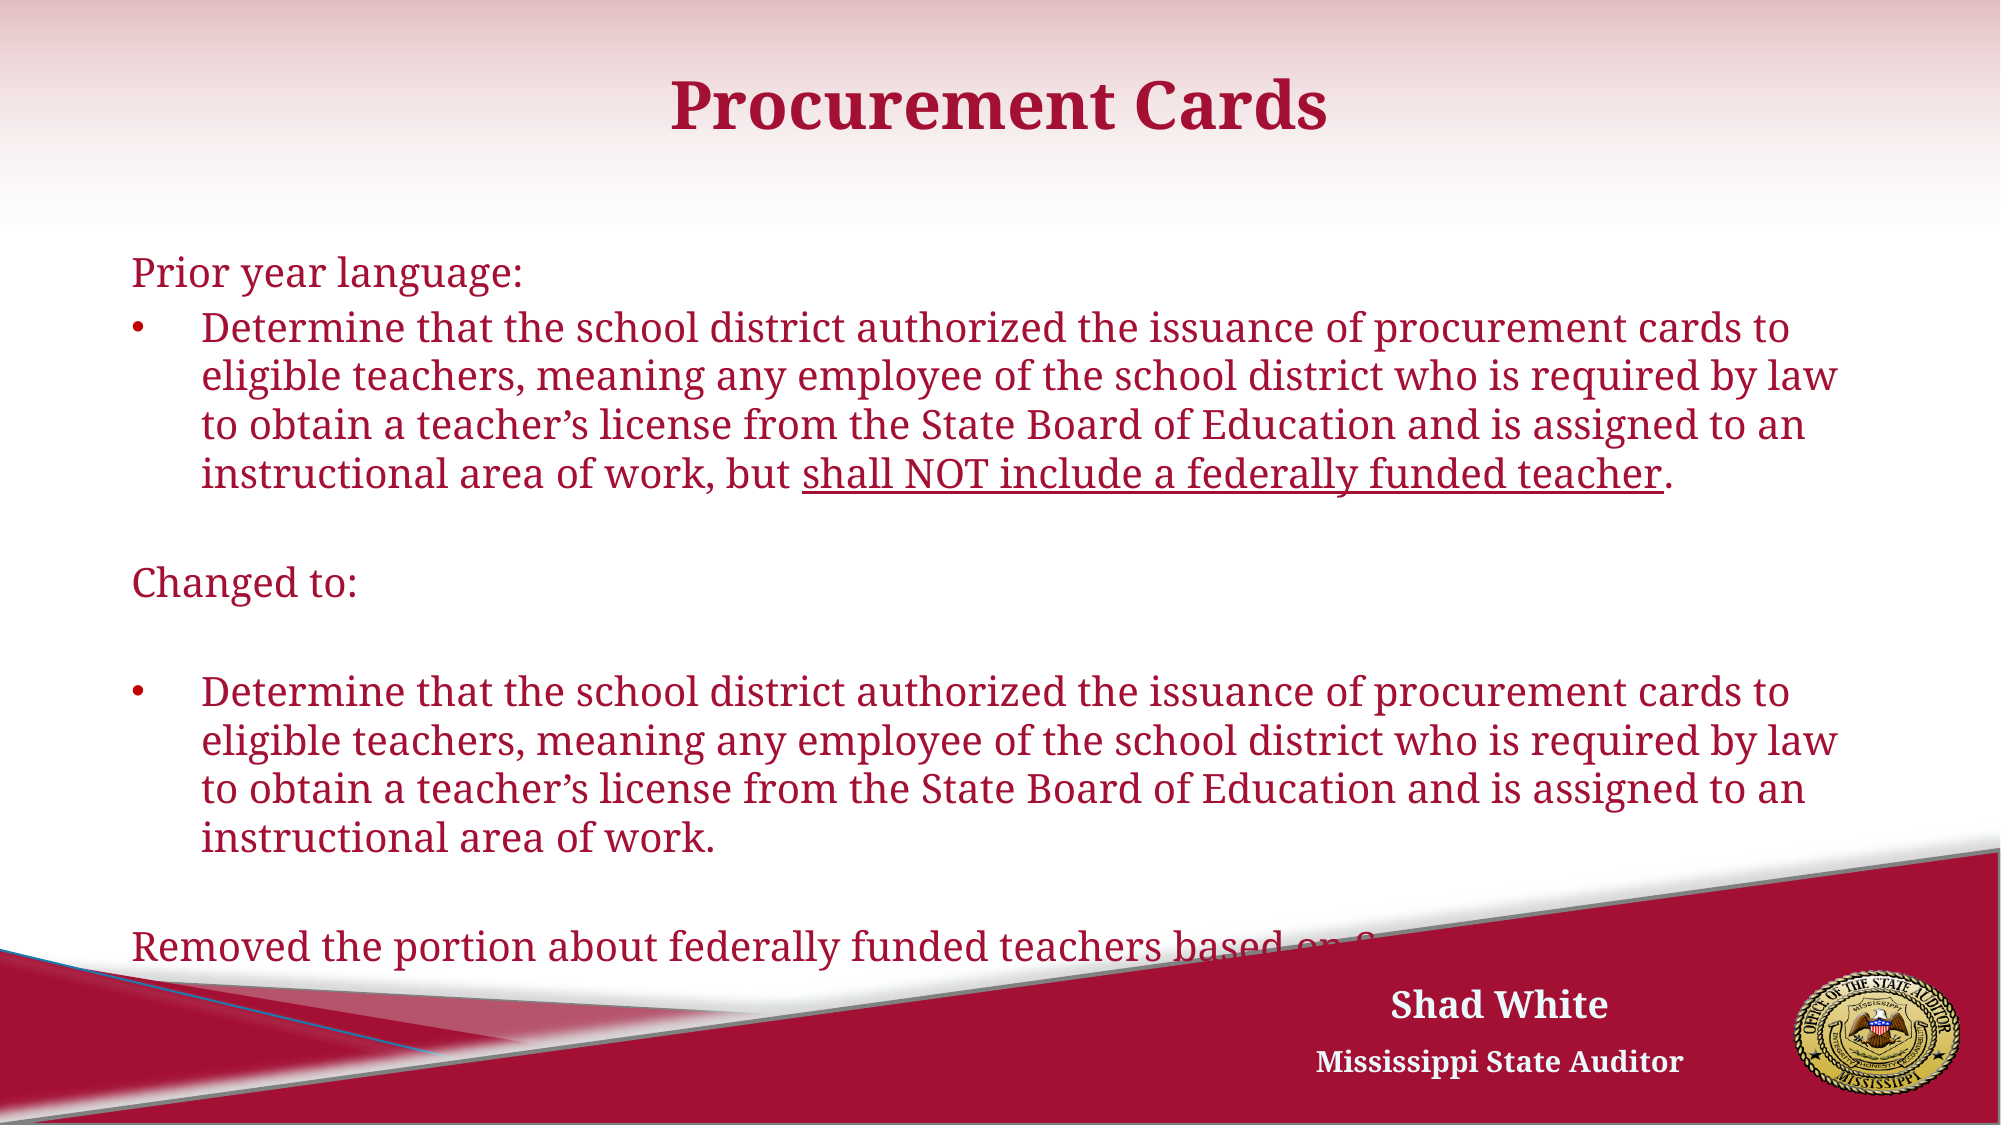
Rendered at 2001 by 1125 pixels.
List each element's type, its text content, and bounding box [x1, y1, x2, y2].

title Procurement Cards [99, 45, 1900, 161]
list Prior year language: Determine that the school district authorized the issuance of procurement cards to eligible teachers, meaning any employee of the school district who is required by law to obtain a teacher’s license from the State Board of Education and is assigned to an instructional area of work, but shall NOT include a federally funded teacher. Changed to: Determine that the school district authorized the issuance of procurement cards to eligible teachers, meaning any employee of the school district who is required by law to obtain a teacher’s license from the State Board of Education and is assigned to an instructional area of work. Removed the portion about federally funded teachers based on Senate Bill 2422. [99, 239, 1900, 983]
picture [1793, 970, 1960, 1096]
